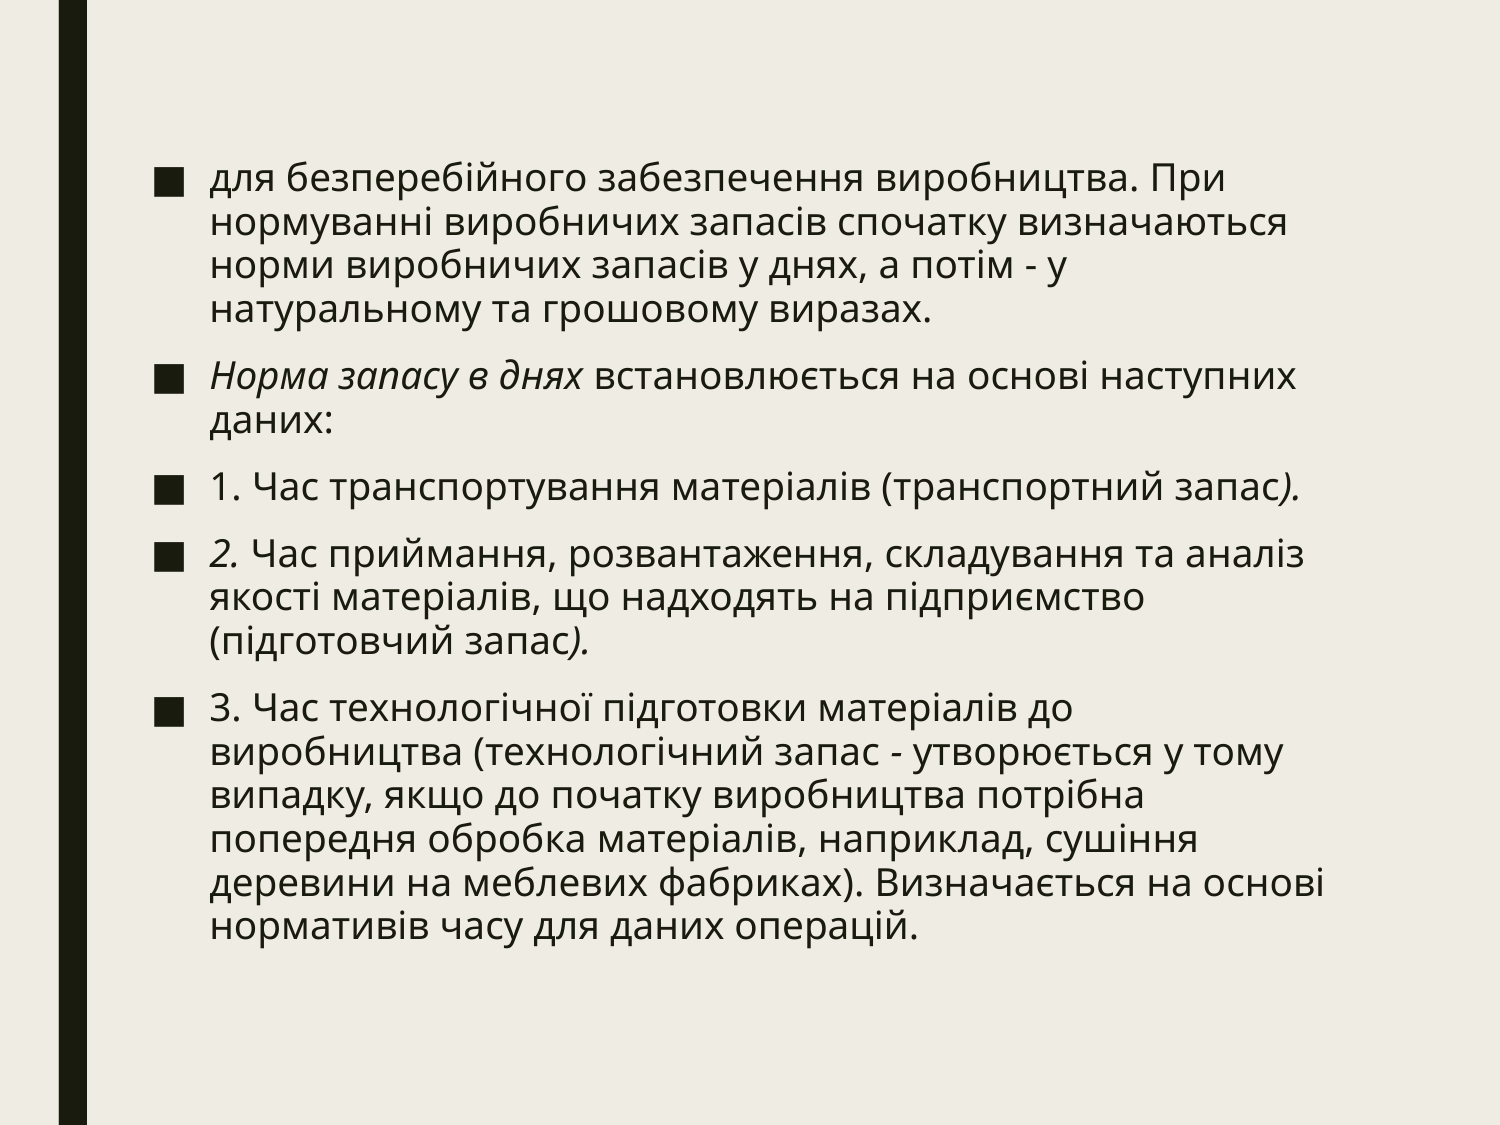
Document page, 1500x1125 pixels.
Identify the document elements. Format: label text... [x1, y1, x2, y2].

list для безперебійного забезпечення виробництва. При нормуванні виробничих запасів спочатку визначаються норми виробничих запасів у днях, а потім - у натуральному та грошовому виразах. Норма запасу в днях встановлюється на основі наступних даних: 1. Час транспортування матеріалів (транспортний запас). 2. Час приймання, розвантаження, складування та аналіз якості матеріалів, що надходять на підприємство (підготовчий запас). 3. Час технологічної підготовки матеріалів до виробництва (технологічний запас - утворюється у тому випадку, якщо до початку виробництва потрібна попередня обробка матеріалів, наприклад, сушіння деревини на меблевих фабриках). Визначається на основі нормативів часу для даних операцій. [135, 149, 1350, 963]
